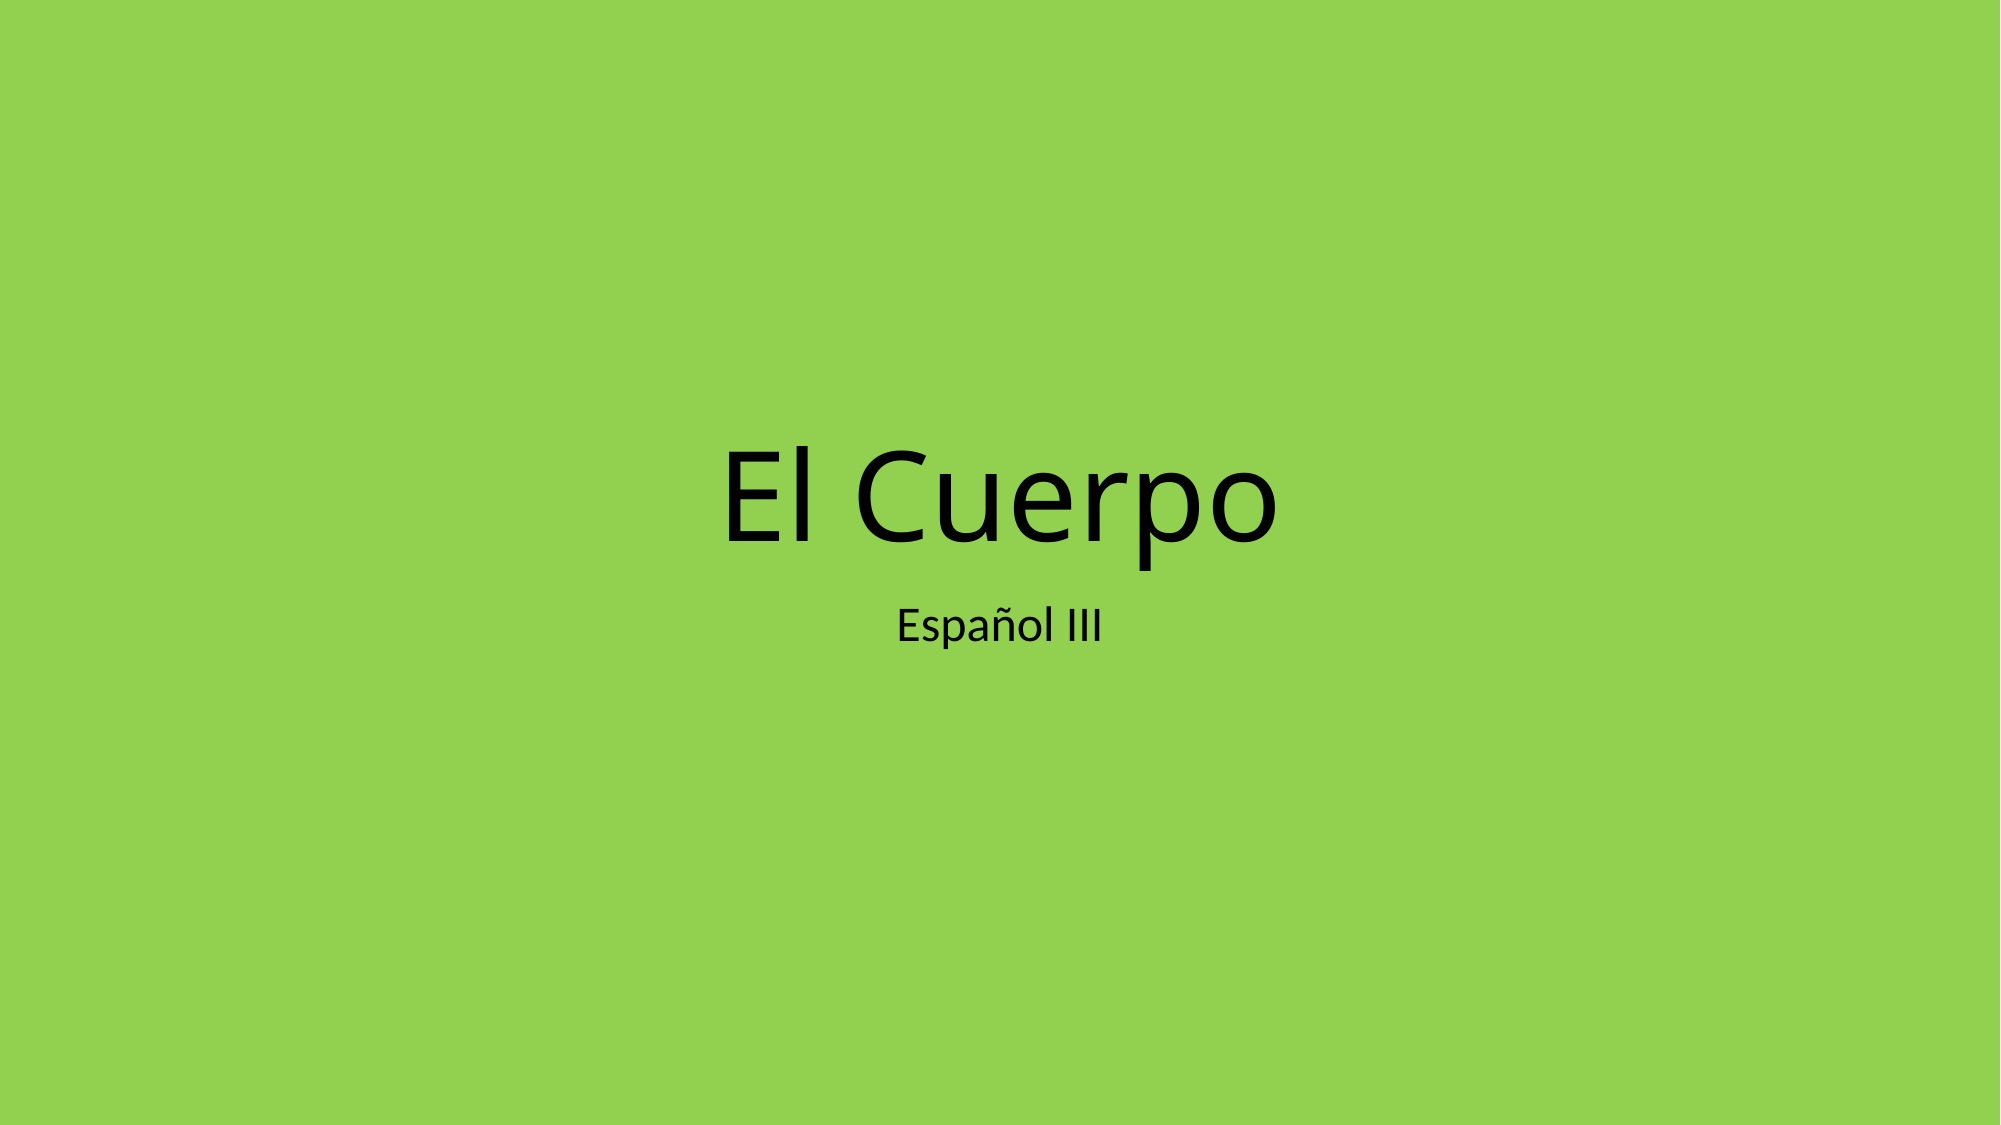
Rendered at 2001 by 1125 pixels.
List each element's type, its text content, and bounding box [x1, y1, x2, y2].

subtitle Español III [249, 590, 1750, 863]
title El Cuerpo [249, 184, 1750, 576]
